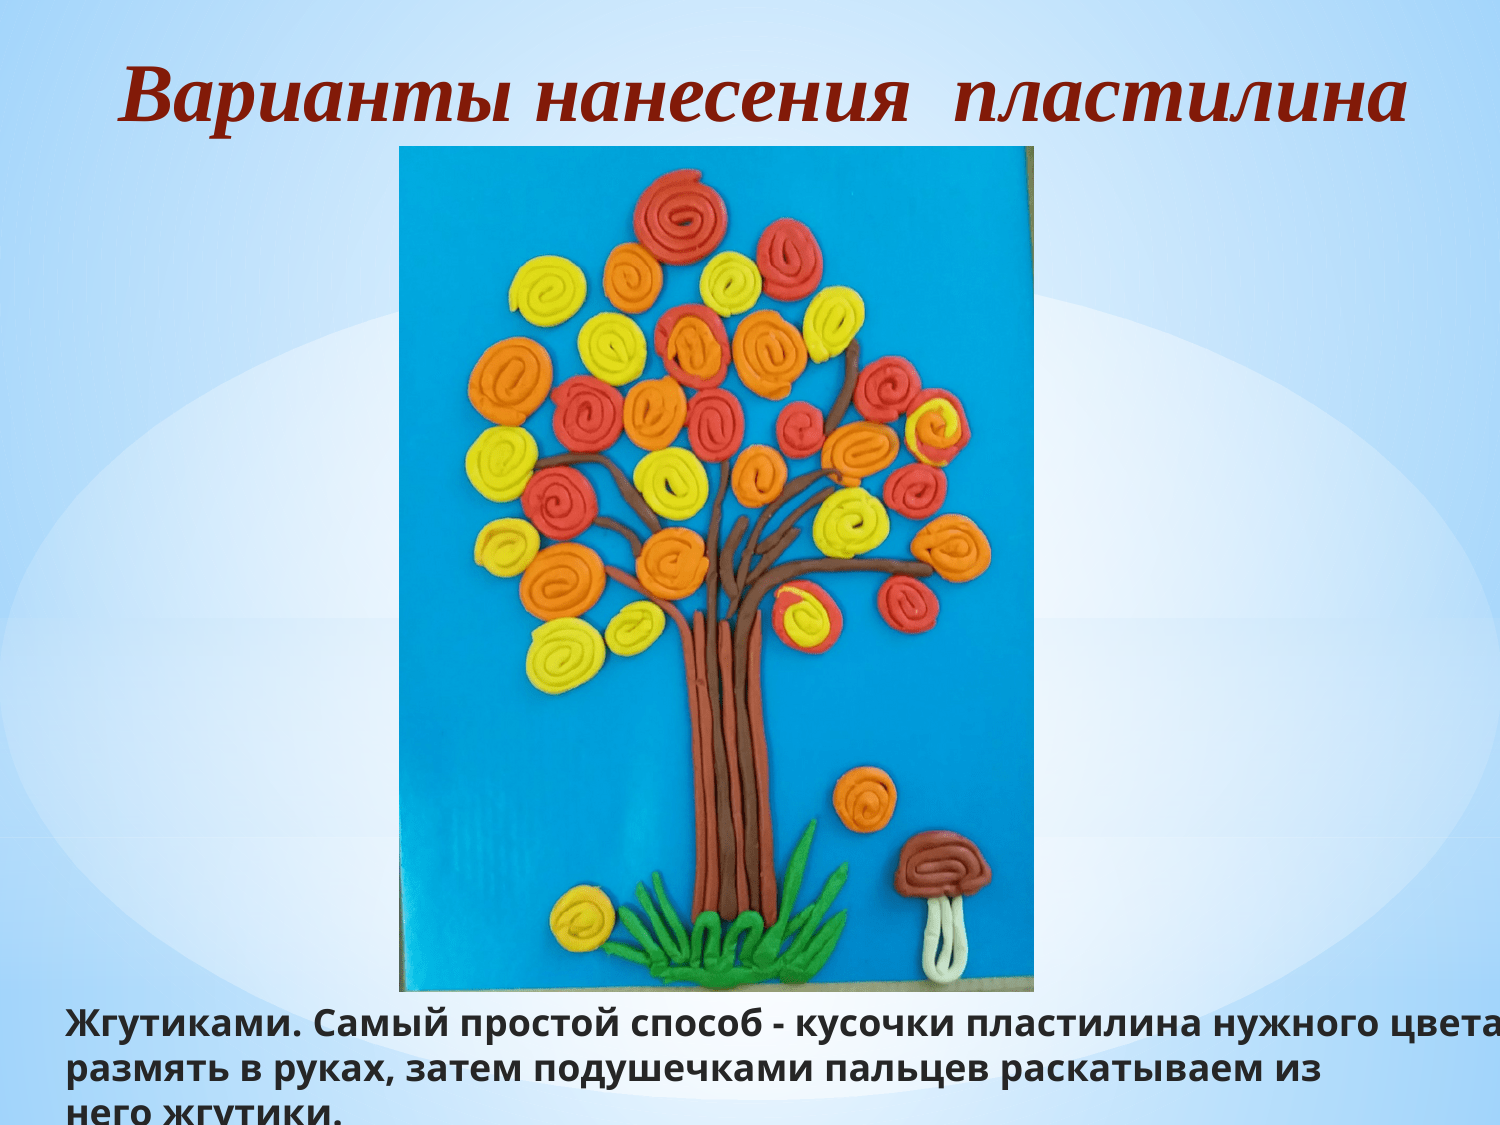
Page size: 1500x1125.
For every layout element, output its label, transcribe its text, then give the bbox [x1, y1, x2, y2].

picture [831, 765, 898, 833]
picture [399, 169, 1034, 993]
text_box Жгутиками. Самый простой способ - кусочки пластилина нужного цвета размять в руках, затем подушечками пальцев раскатываем из него жгутики. [50, 991, 1500, 1125]
picture [1026, 146, 1034, 273]
picture [509, 256, 587, 327]
text_box Варианты нанесения пластилина [25, 30, 1500, 146]
